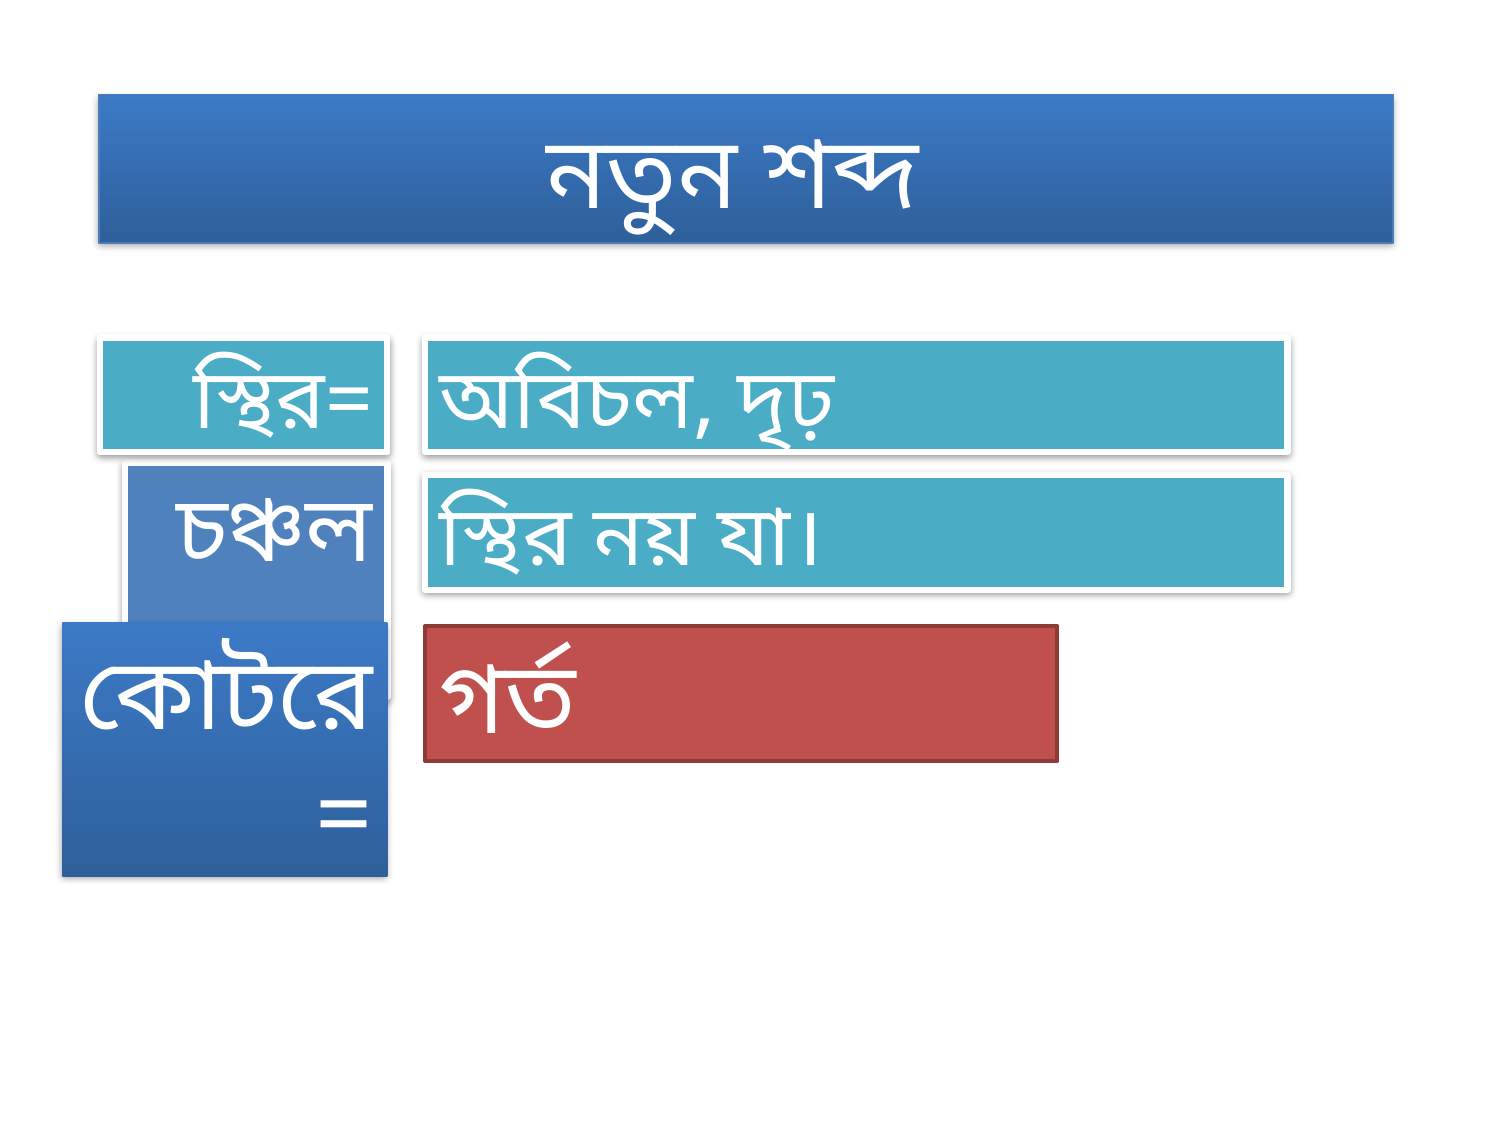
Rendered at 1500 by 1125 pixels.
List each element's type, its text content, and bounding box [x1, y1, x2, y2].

text_box গর্ত [423, 624, 1059, 763]
text_box [337, 463, 825, 599]
text_box অবিচল, দৃঢ় [422, 334, 1291, 455]
text_box স্থির নয় যা। [422, 472, 1291, 593]
text_box স্থির= [97, 334, 390, 455]
text_box চঞ্চল= [122, 463, 391, 623]
title নতুন শব্দ [98, 94, 1394, 244]
text_box কোটরে= [62, 622, 388, 877]
